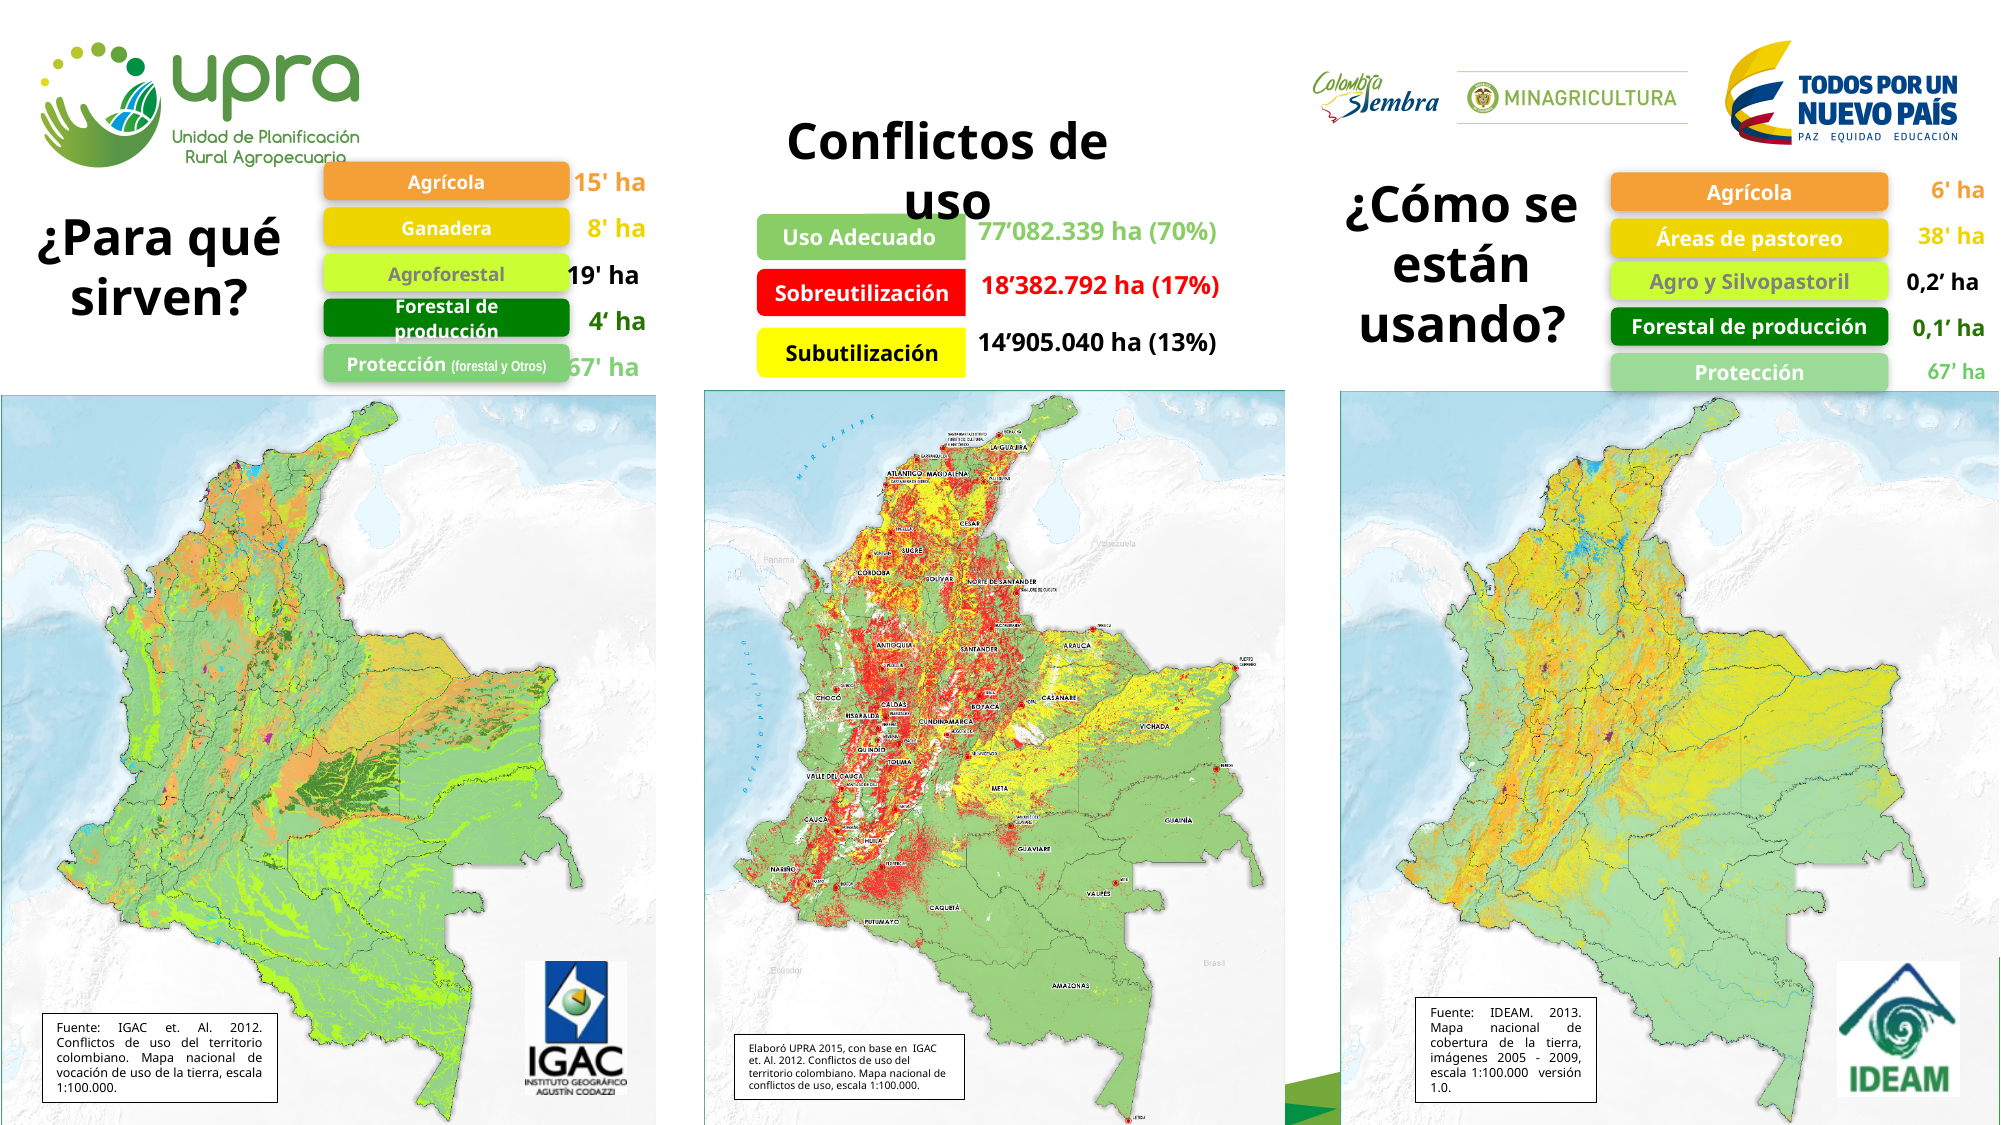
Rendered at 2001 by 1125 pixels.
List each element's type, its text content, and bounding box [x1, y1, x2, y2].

text_box ¿Cómo se están usando? [1291, 172, 1609, 353]
text_box Subutilización [754, 326, 967, 379]
text_box Protección (forestal y Otros) [323, 344, 515, 383]
text_box 77’082.339 ha (70%) [864, 208, 1331, 253]
text_box Protección [1610, 353, 1889, 391]
text_box Agrícola [1610, 172, 1889, 211]
text_box ¿Para qué sirven? [29, 205, 290, 326]
table_cell 4‘ ha [515, 297, 648, 343]
table_cell 67’ ha [1890, 350, 1987, 391]
table_header 15' ha [515, 158, 648, 204]
picture [0, 0, 2001, 1125]
table_cell 19' ha [515, 250, 648, 297]
text_box Forestal de producción [1610, 309, 1889, 346]
text_box Agroforestal [323, 253, 515, 292]
text_box Conflictos de uso [738, 109, 1158, 230]
text_box Uso Adecuado [755, 230, 967, 262]
table_cell 67' ha [515, 343, 648, 389]
table_cell 0,1’ ha [1891, 304, 1987, 350]
text_box 18’382.792 ha (17%) [867, 262, 1334, 308]
table_header 6' ha [1888, 166, 1987, 212]
text_box Áreas de pastoreo [1610, 218, 1889, 258]
text_box Agrícola [323, 161, 515, 201]
text_box 14’905.040 ha (13%) [865, 319, 1330, 365]
text_box Sobreutilización [755, 267, 967, 318]
text_box Ganadera [323, 207, 515, 247]
table_cell 0,2’ ha [1892, 258, 1987, 304]
table_cell 38' ha [1891, 212, 1987, 258]
text_box Agro y Silvopastoril [1610, 261, 1889, 300]
table_cell 8' ha [515, 204, 648, 250]
text_box Forestal de producción [323, 300, 515, 337]
